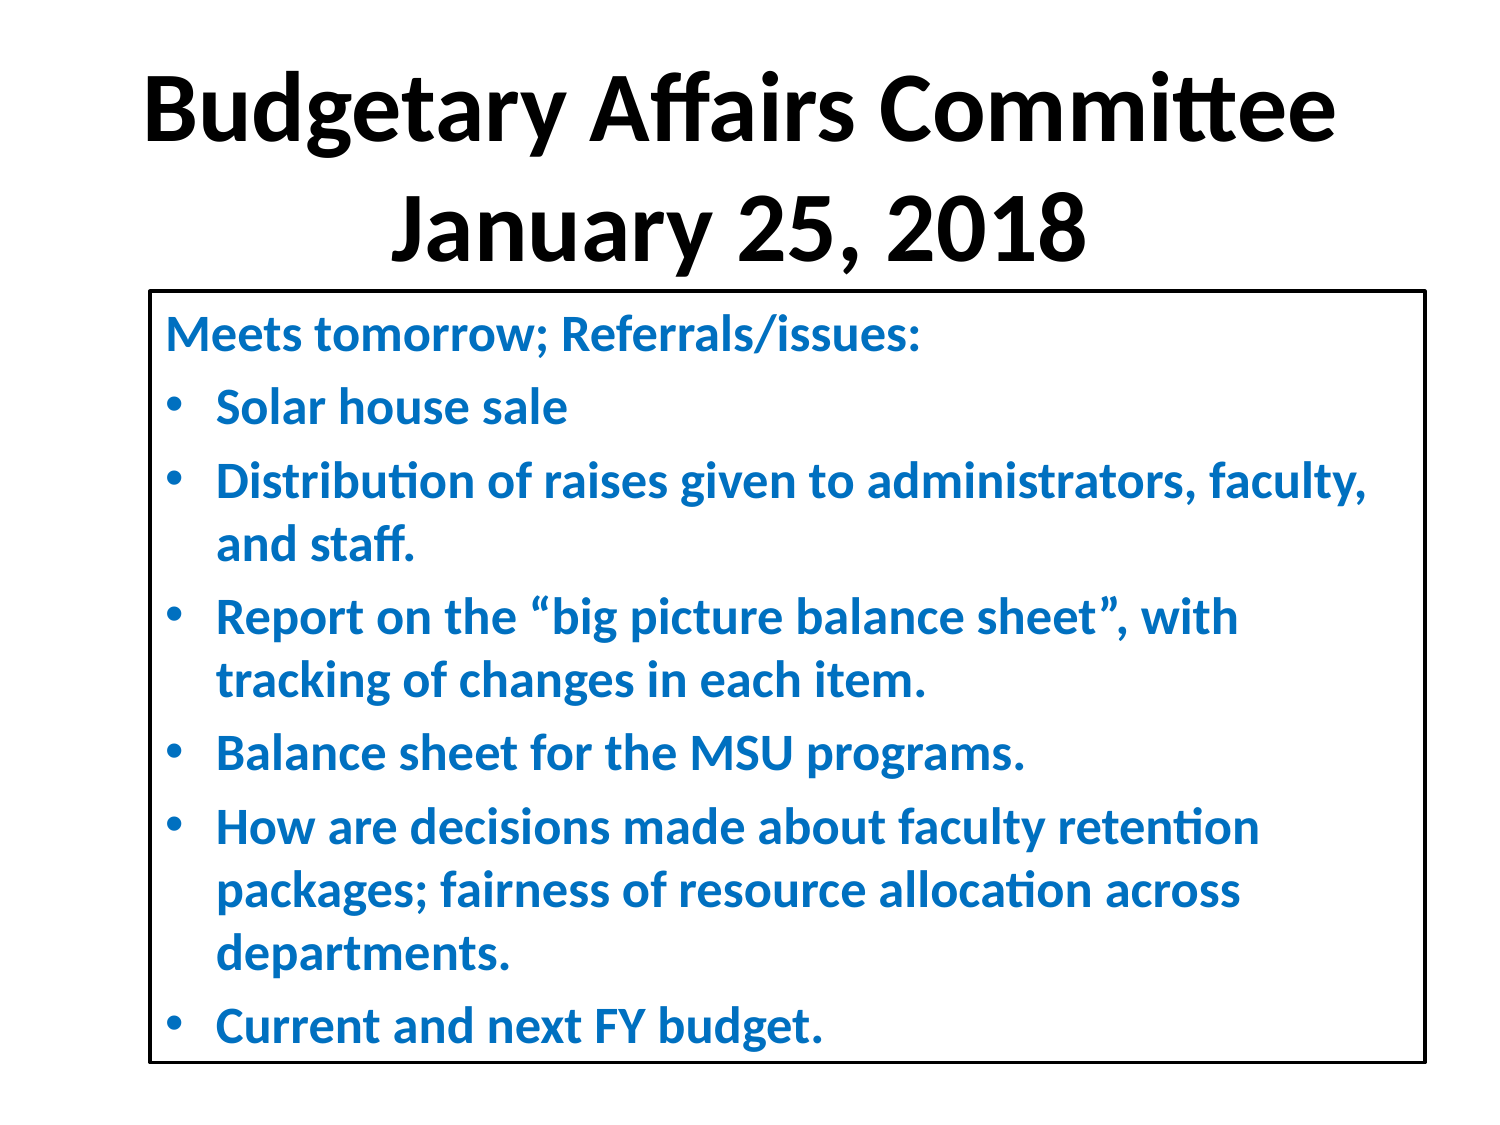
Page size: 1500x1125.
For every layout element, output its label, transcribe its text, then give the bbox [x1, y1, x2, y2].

list Meets tomorrow; Referrals/issues: Solar house sale Distribution of raises given to administrators, faculty, and staff. Report on the “big picture balance sheet”, with tracking of changes in each item. Balance sheet for the MSU programs. How are decisions made about faculty retention packages; fairness of resource allocation across departments. Current and next FY budget. [150, 291, 1425, 1063]
text_box Budgetary Affairs Committee January 25, 2018 [3, 33, 1479, 289]
